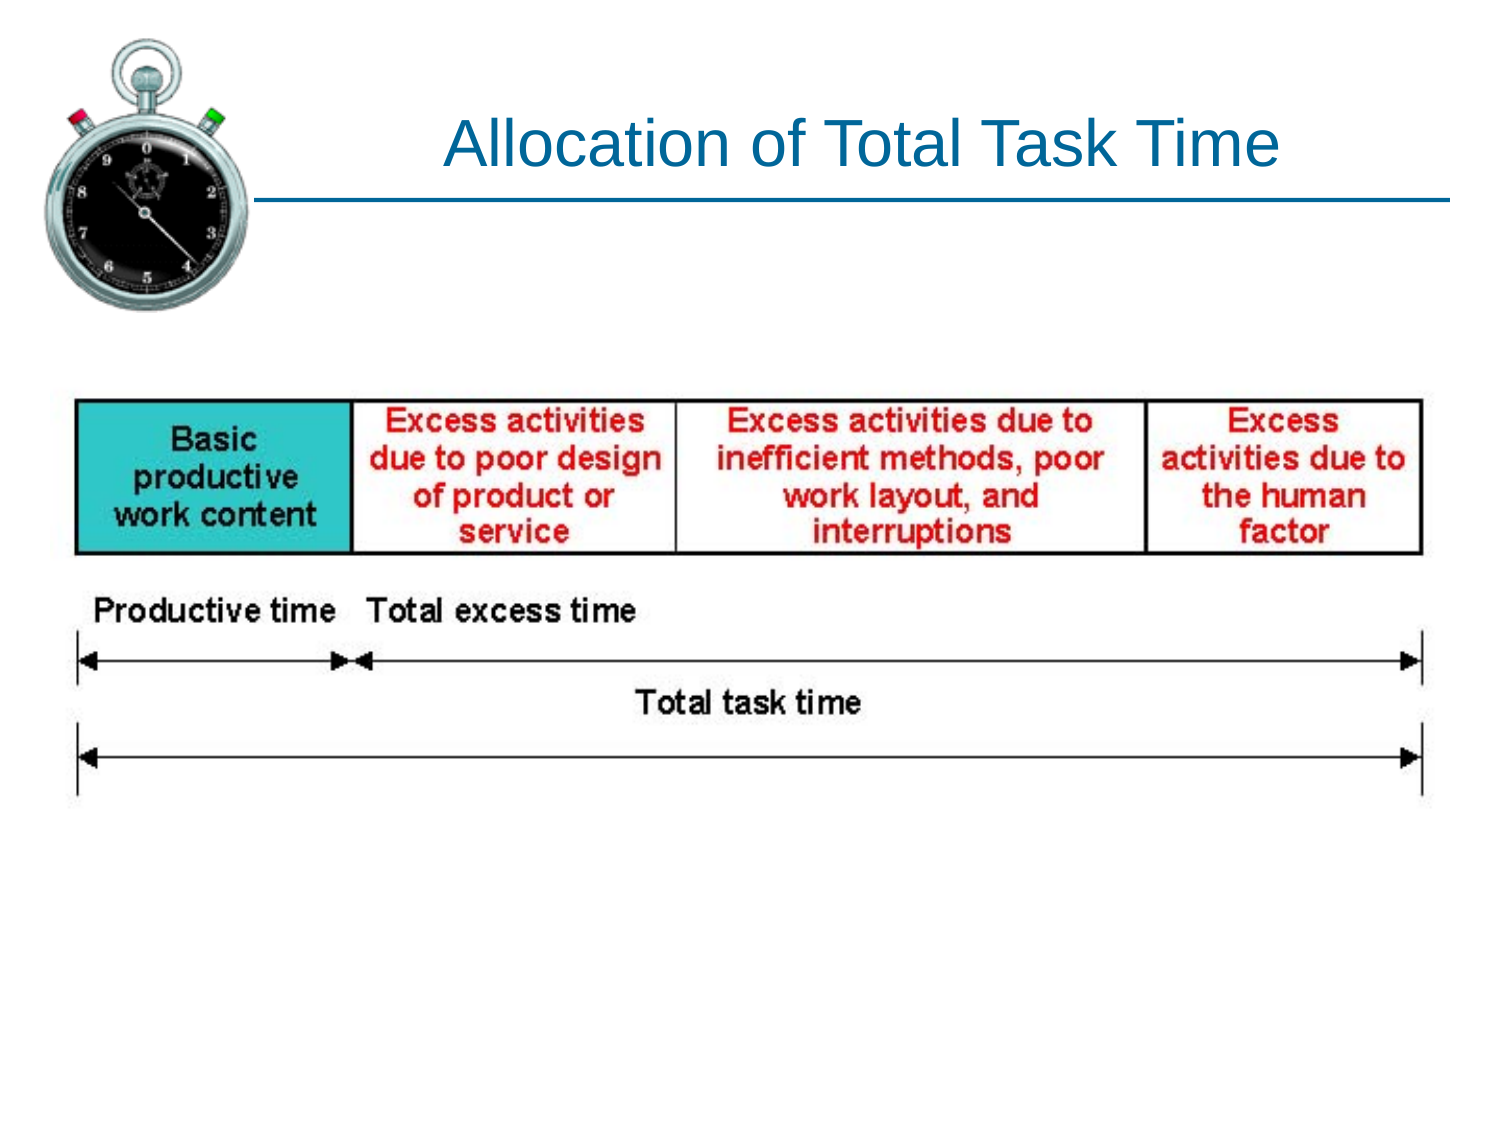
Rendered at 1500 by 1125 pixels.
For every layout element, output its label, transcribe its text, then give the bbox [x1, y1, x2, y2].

title Allocation of Total Task Time [275, 37, 1450, 188]
picture [49, 324, 1453, 905]
picture [37, 37, 254, 313]
